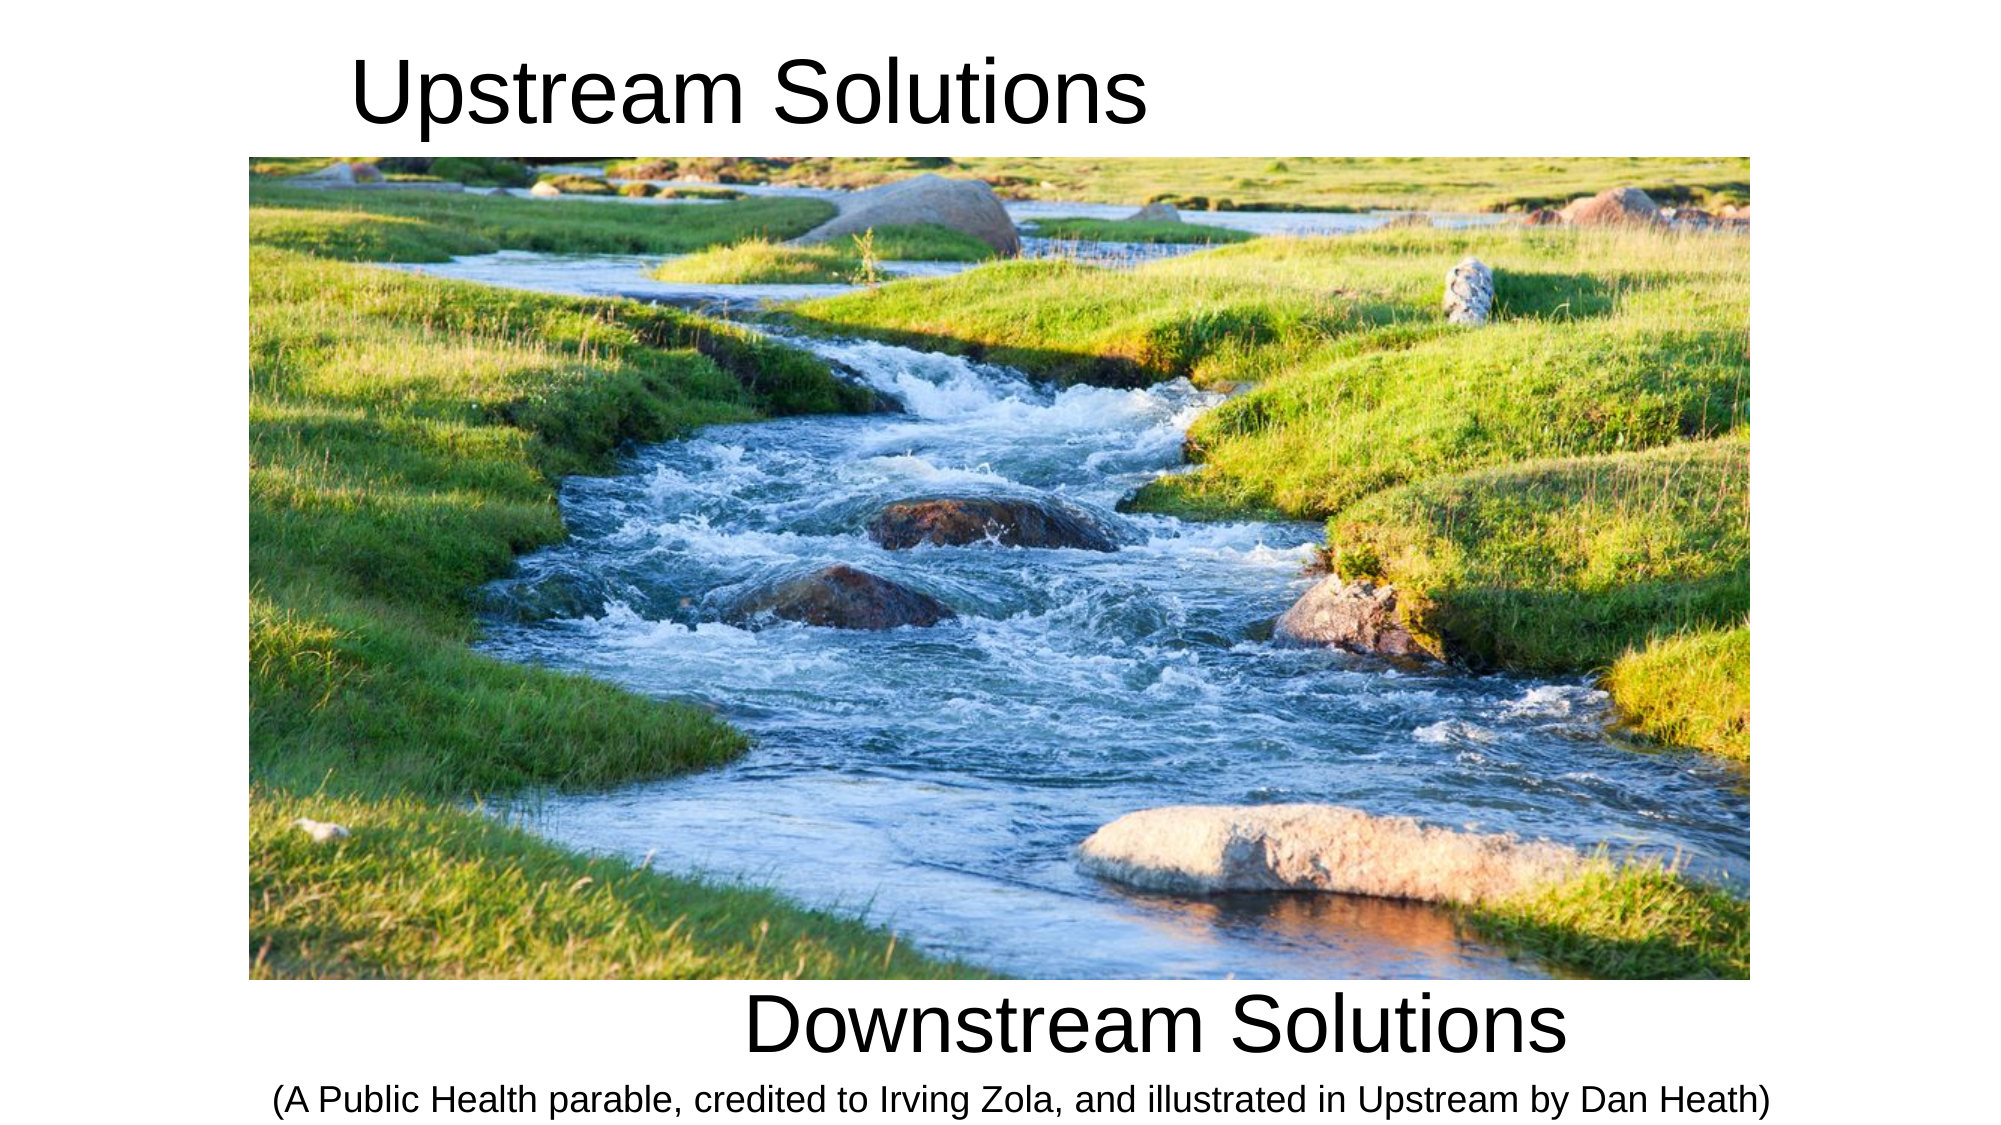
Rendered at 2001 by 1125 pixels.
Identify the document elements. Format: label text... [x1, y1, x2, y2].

text_box Downstream Solutions [692, 989, 1622, 1067]
title Upstream Solutions [249, 0, 1250, 157]
picture [249, 157, 1751, 980]
text_box (A Public Health parable, credited to Irving Zola, and illustrated in Upstream by Dan Heath) [256, 1067, 1811, 1125]
